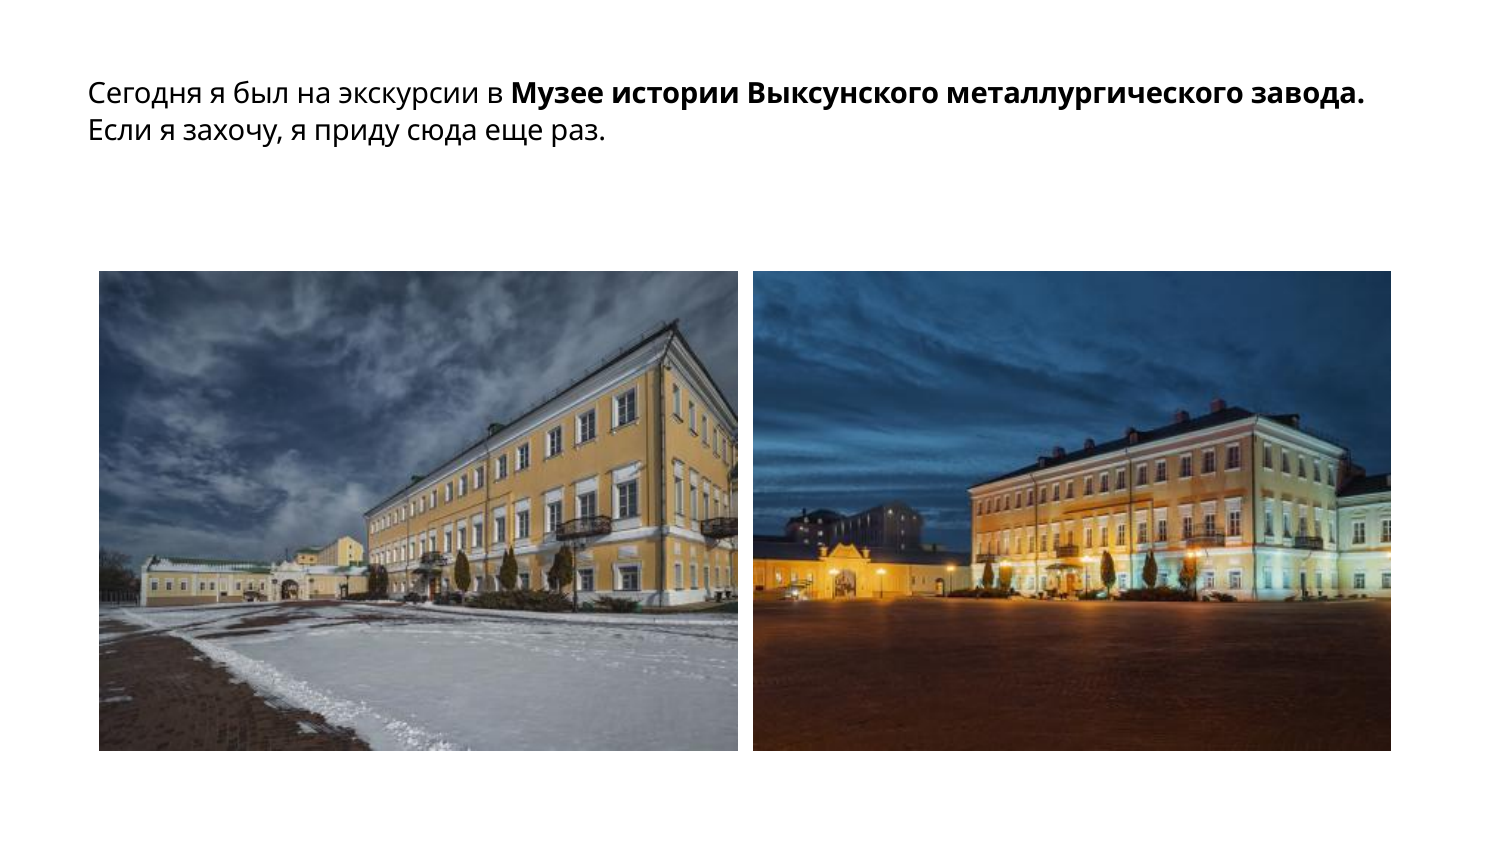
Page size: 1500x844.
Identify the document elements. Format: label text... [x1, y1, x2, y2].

picture [99, 271, 738, 751]
text_box Сегодня я был на экскурсии в Музее истории Выксунского металлургического завода. Если я захочу, я приду сюда еще раз. [85, 71, 1436, 257]
picture [752, 271, 1391, 751]
